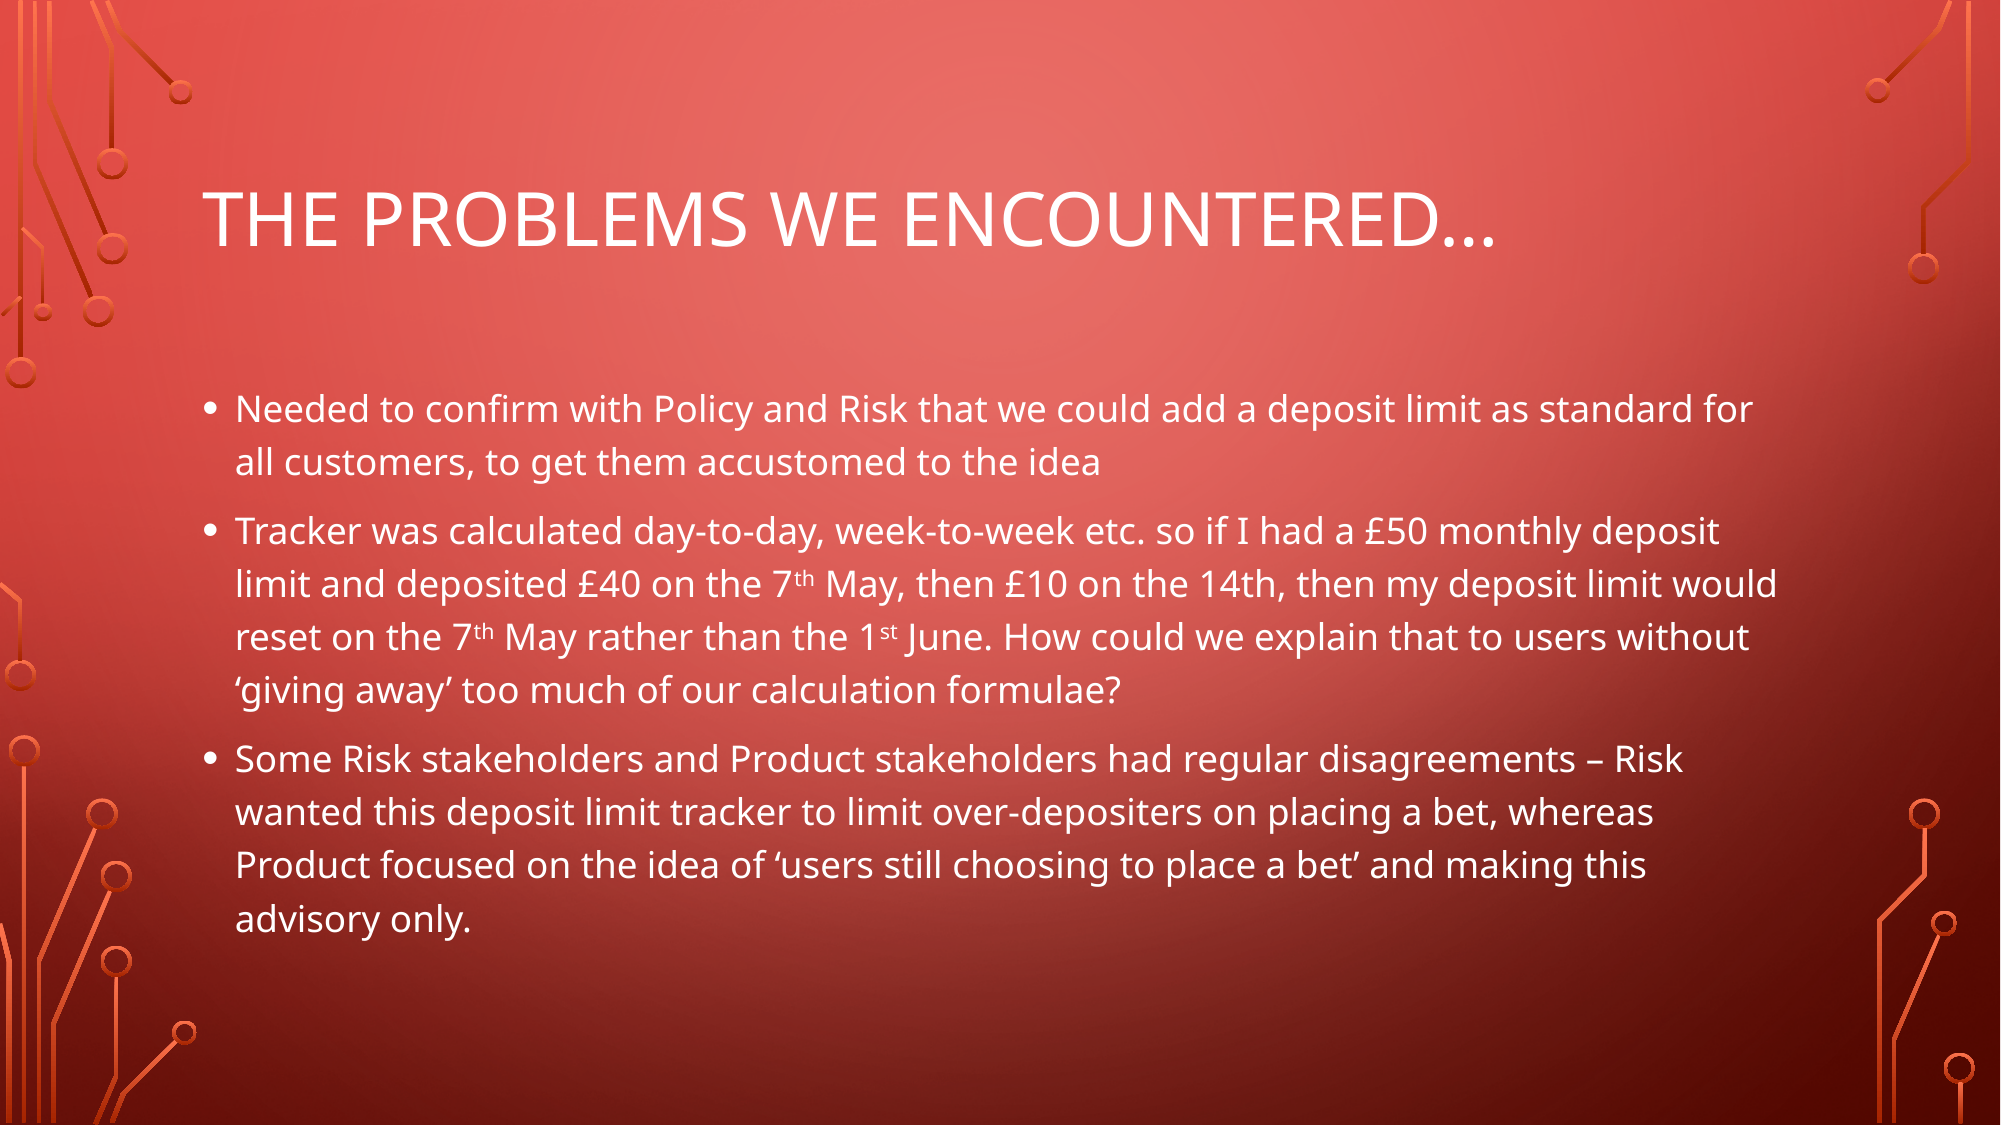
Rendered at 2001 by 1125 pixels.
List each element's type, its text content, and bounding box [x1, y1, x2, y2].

list Needed to confirm with Policy and Risk that we could add a deposit limit as standard for all customers, to get them accustomed to the idea Tracker was calculated day-to-day, week-to-week etc. so if I had a £50 monthly deposit limit and deposited £40 on the 7th May, then £10 on the 14th, then my deposit limit would reset on the 7th May rather than the 1st June. How could we explain that to users without ‘giving away’ too much of our calculation formulae? Some Risk stakeholders and Product stakeholders had regular disagreements – Risk wanted this deposit limit tracker to limit over-depositers on placing a bet, whereas Product focused on the idea of ‘users still choosing to place a bet’ and making this advisory only. [187, 369, 1813, 950]
title The problems we encountered… [187, 101, 1813, 344]
